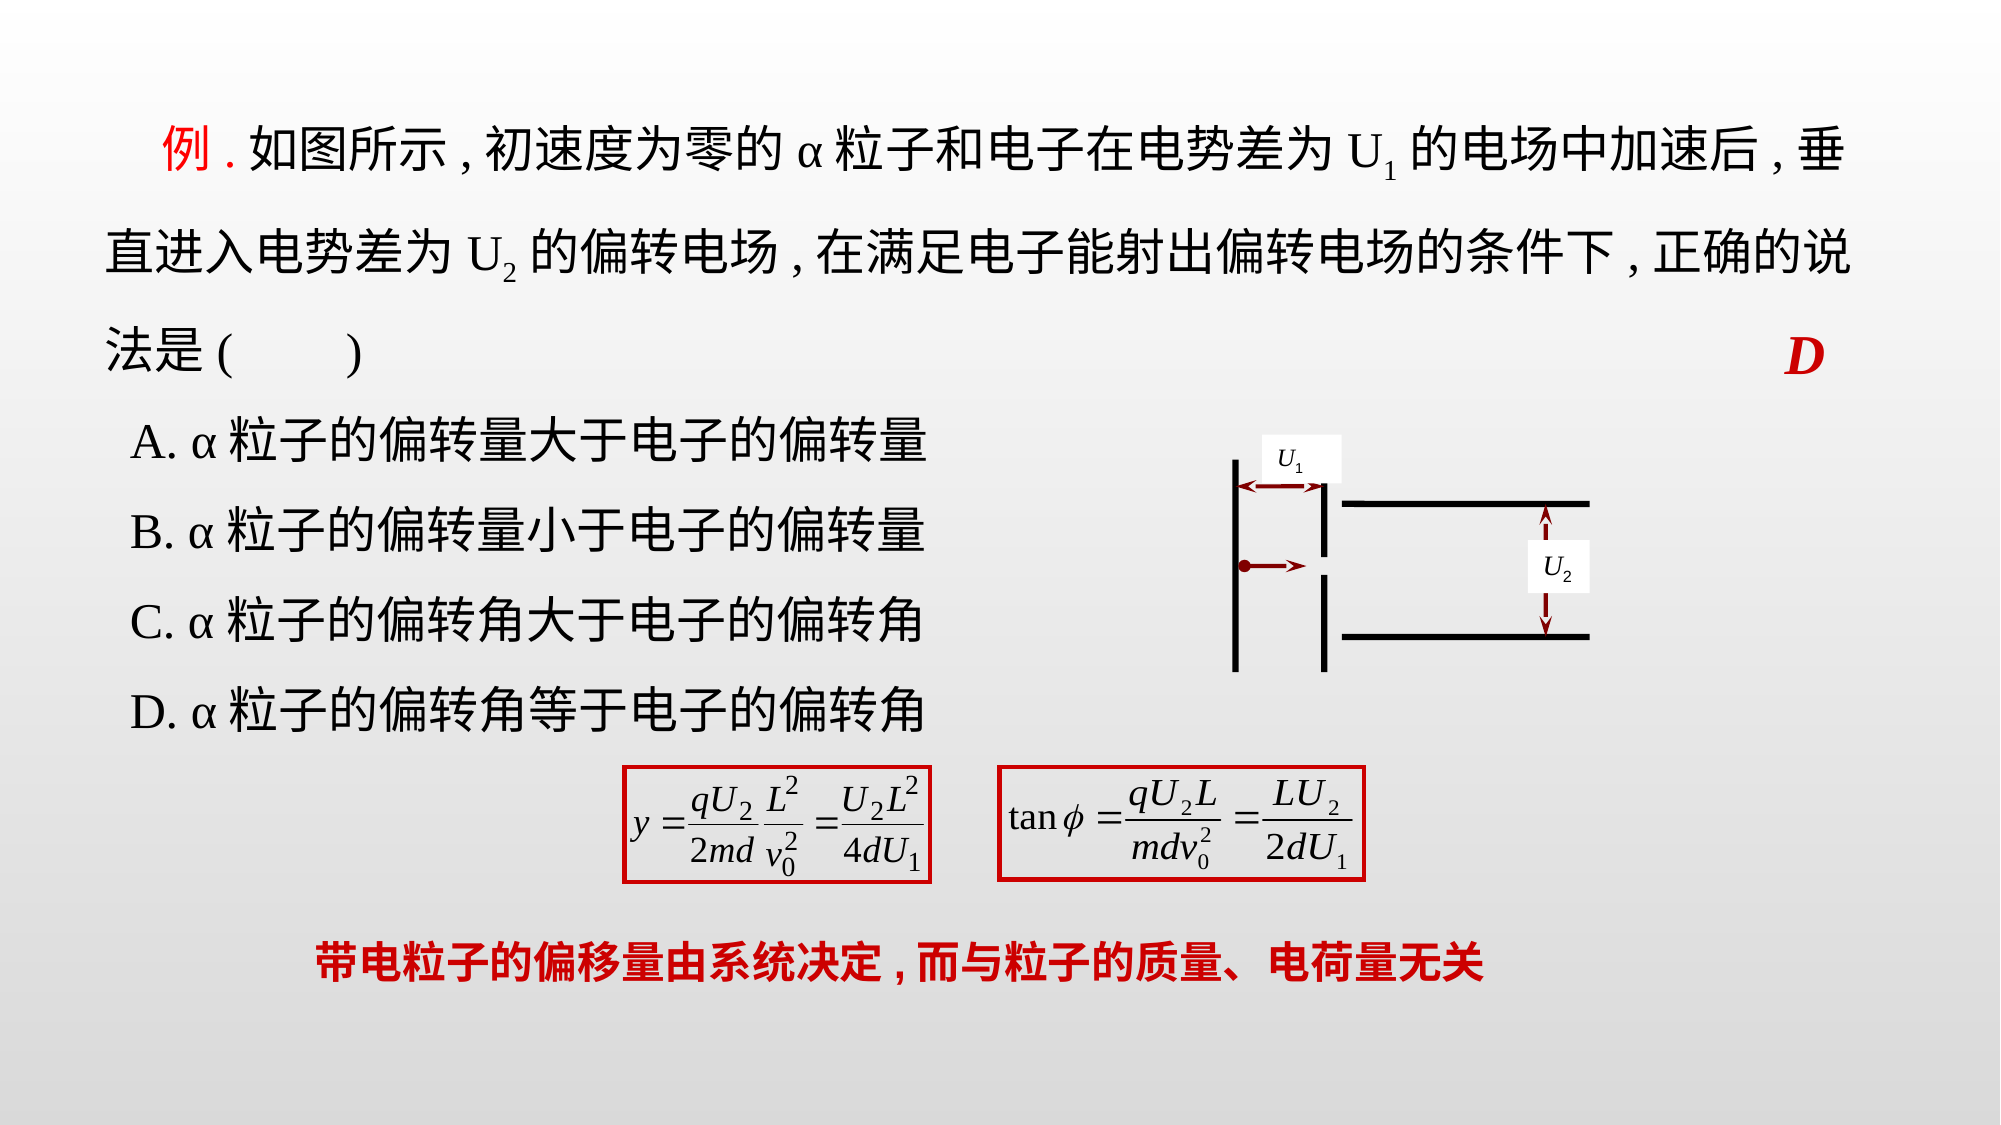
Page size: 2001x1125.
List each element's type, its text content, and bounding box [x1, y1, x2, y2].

text_box 例.如图所示,初速度为零的α粒子和电子在电势差为U1的电场中加速后,垂直进入电势差为U2的偏转电场,在满足电子能射出偏转电场的条件下,正确的说法是( ) A. α粒子的偏转量大于电子的偏转量 B. α粒子的偏转量小于电子的偏转量 C. α粒子的偏转角大于电子的偏转角 D. α粒子的偏转角等于电子的偏转角 [90, 76, 1900, 746]
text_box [1001, 769, 1362, 878]
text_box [626, 769, 928, 881]
text_box 带电粒子的偏移量由系统决定,而与粒子的质量、电荷量无关 [300, 927, 1528, 995]
text_box D [1769, 311, 1841, 394]
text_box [1235, 438, 1590, 673]
